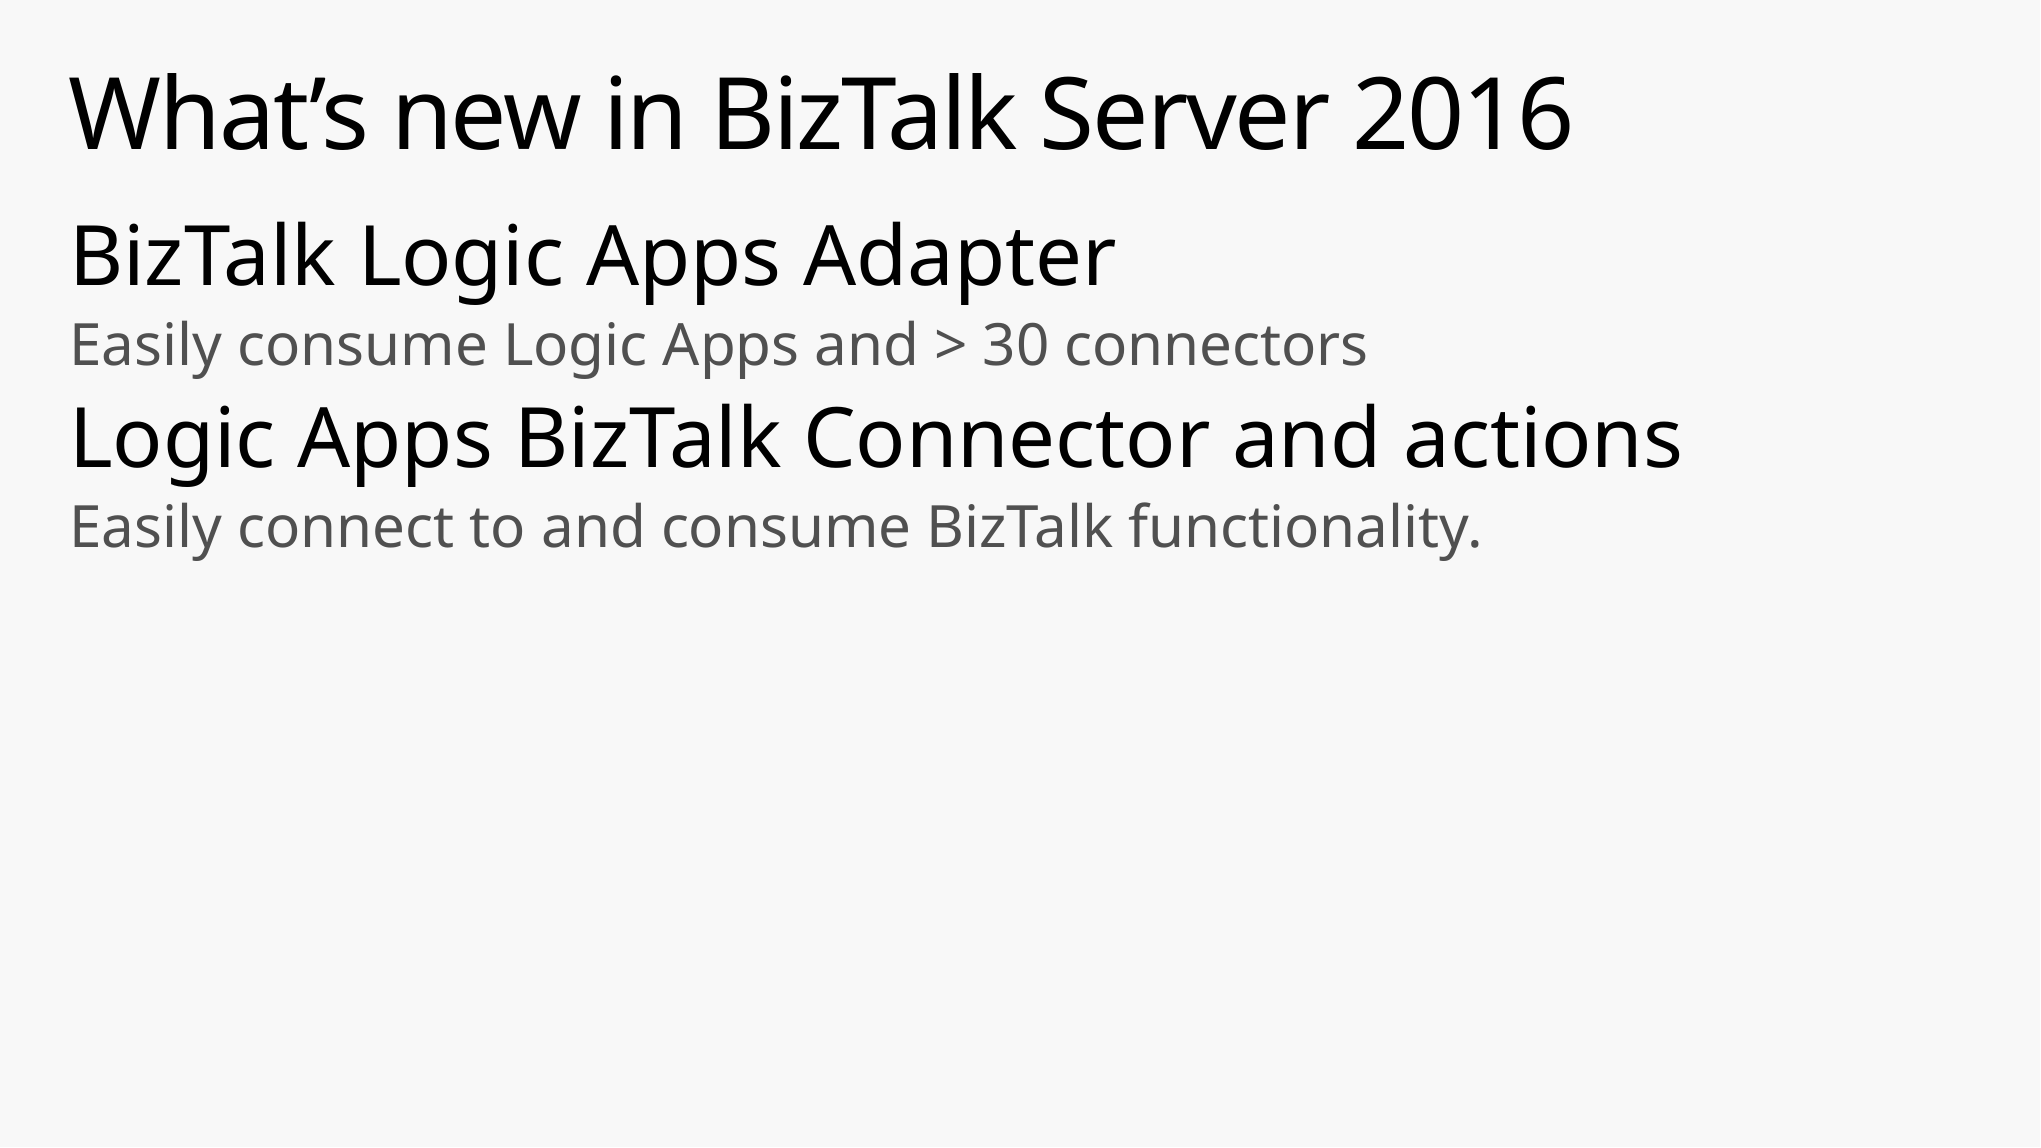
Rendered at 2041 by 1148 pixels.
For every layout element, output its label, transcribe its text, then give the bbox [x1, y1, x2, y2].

title What’s new in BizTalk Server 2016 [45, 48, 1996, 198]
list BizTalk Logic Apps Adapter Easily consume Logic Apps and > 30 connectors Logic Apps BizTalk Connector and actions Easily connect to and consume BizTalk functionality. [45, 198, 1996, 776]
